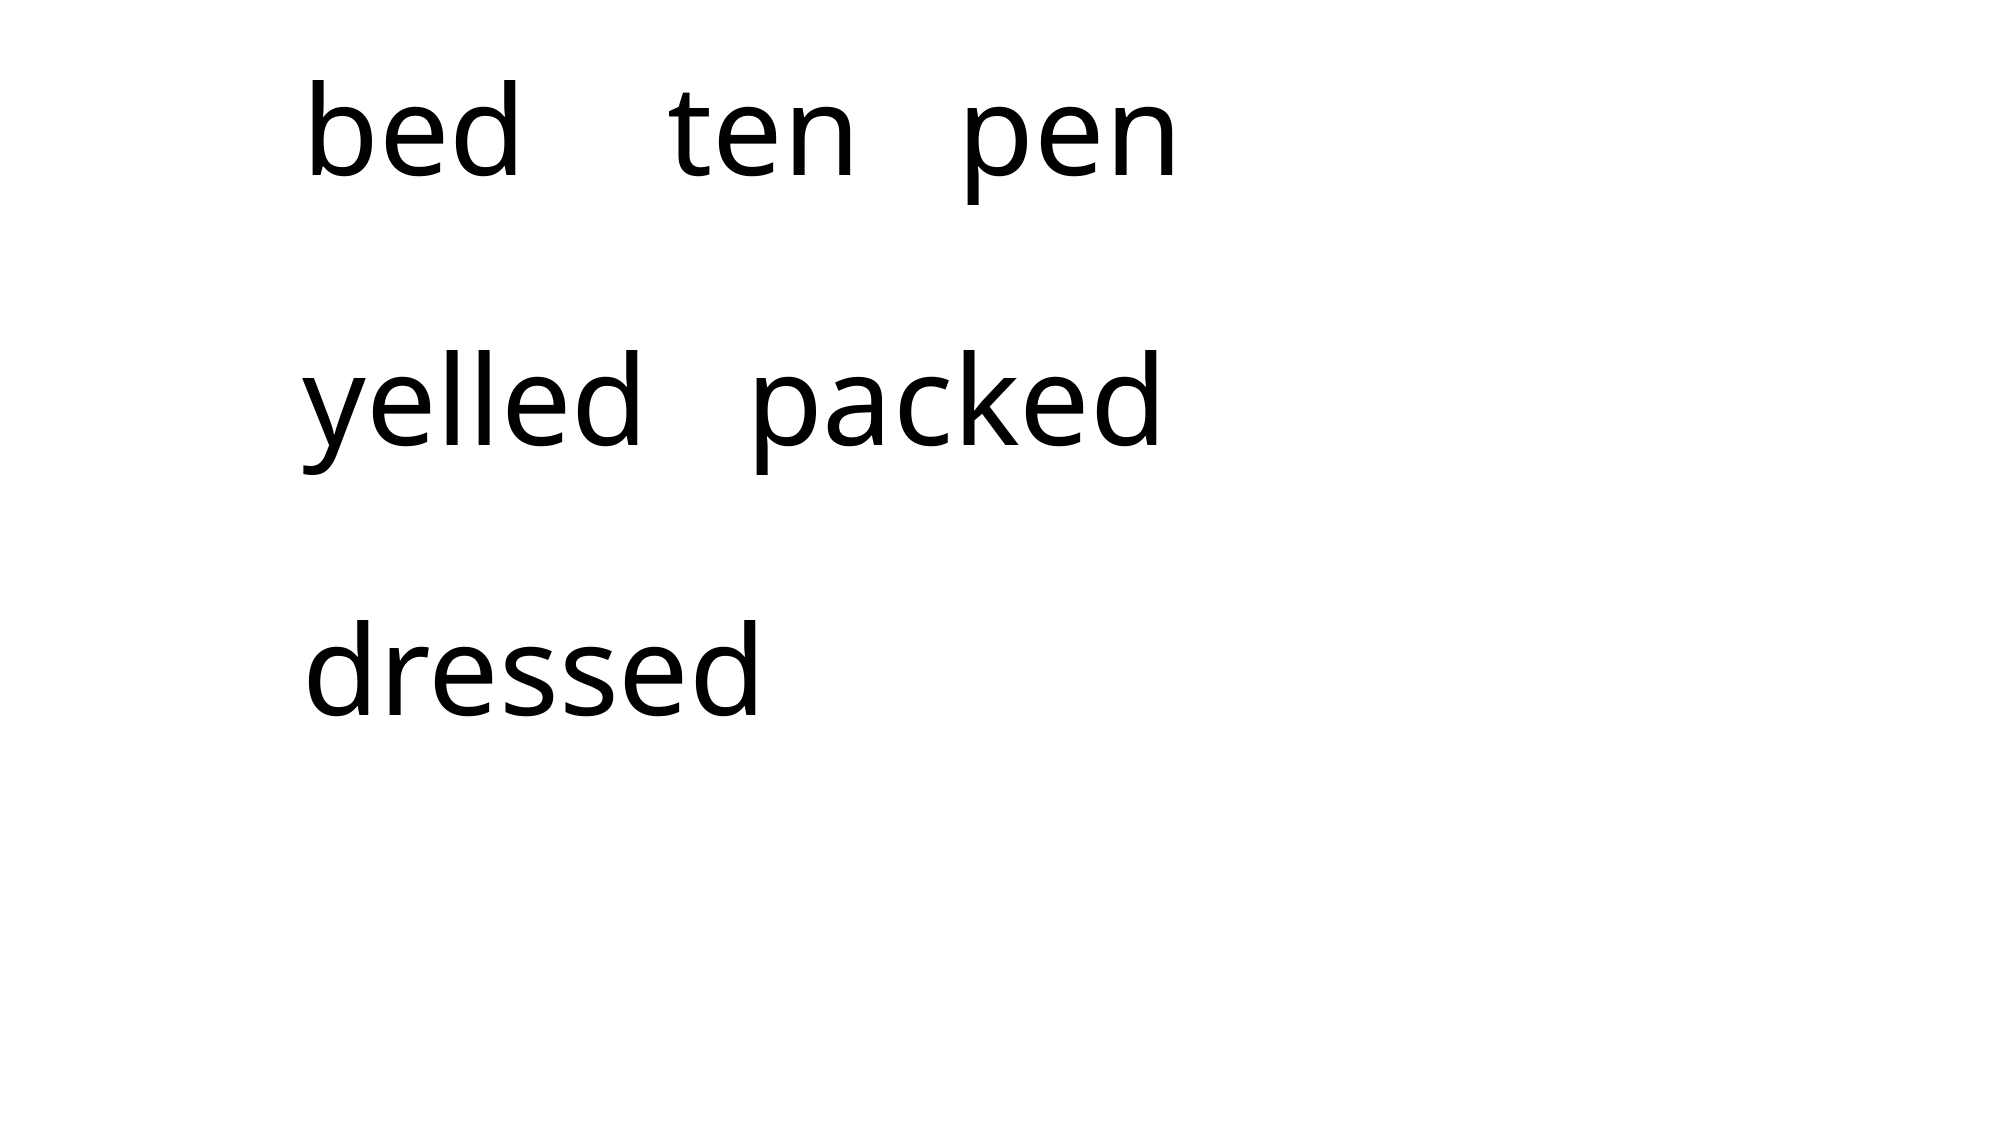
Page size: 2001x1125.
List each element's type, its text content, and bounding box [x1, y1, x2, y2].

title bed ten pen yelled packed dressed [137, 59, 1863, 1070]
